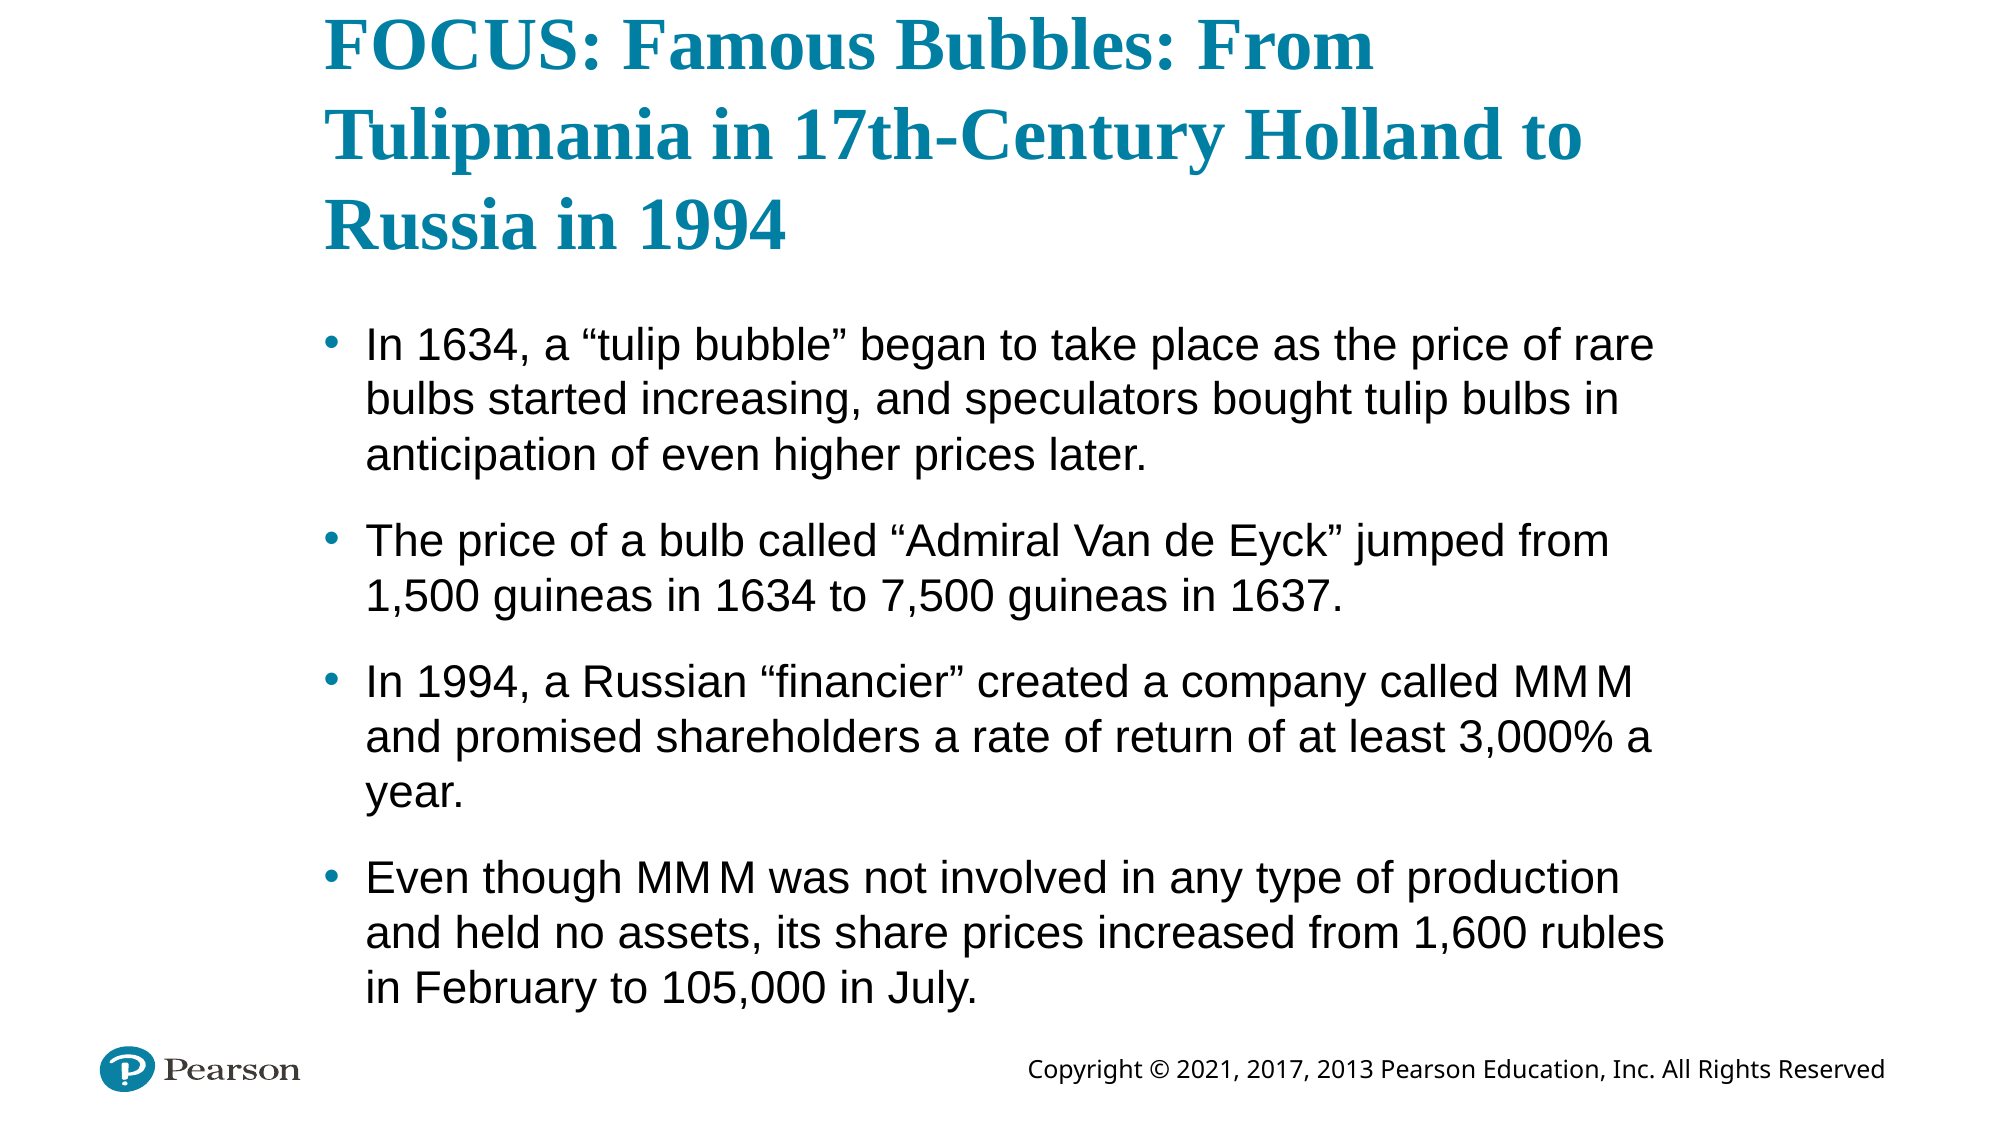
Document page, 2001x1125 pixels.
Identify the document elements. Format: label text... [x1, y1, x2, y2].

list In 1634, a “tulip bubble” began to take place as the price of rare bulbs started increasing, and speculators bought tulip bulbs in anticipation of even higher prices later. The price of a bulb called “Admiral Van de Eyck” jumped from 1,500 guineas in 1634 to 7,500 guineas in 1637. In 1994, a Russian “financier” created a company called M M M and promised shareholders a rate of return of at least 3,000% a year. Even though M M M was not involved in any type of production and held no assets, its share prices increased from 1,600 rubles in February to 105,000 in July. [323, 314, 1674, 1025]
title FOCUS: Famous Bubbles: From Tulipmania in 17th-Century Holland to Russia in 1994 [324, 0, 1675, 265]
